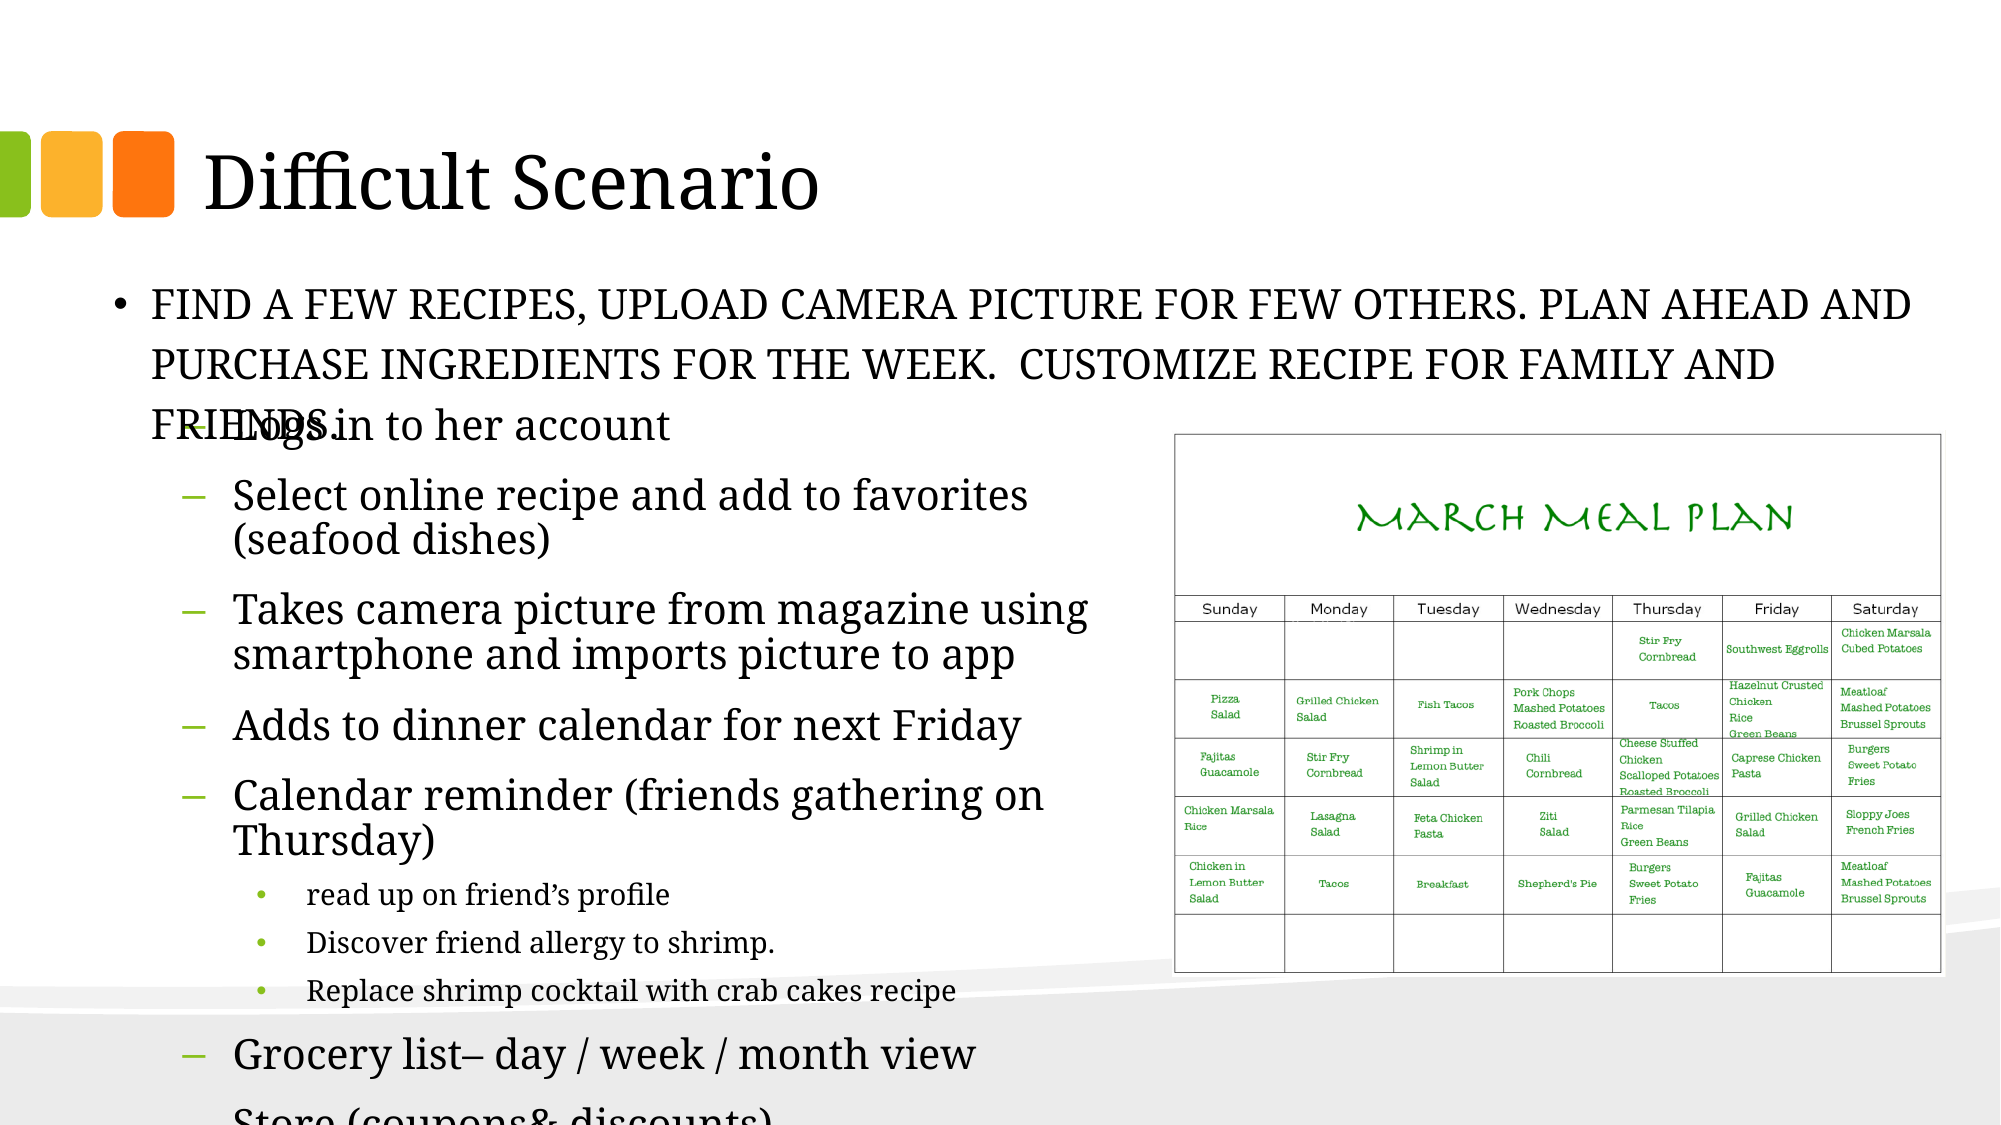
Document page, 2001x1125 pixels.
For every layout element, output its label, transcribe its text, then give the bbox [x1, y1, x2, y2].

text_box Find a few recipes, UPLOAD CAMERA PICTURE FOR FEW OTHERS. Plan ahead and purchase ingredients for the week. Customize recipe for family and friends. [98, 260, 1950, 414]
list Logs in to her account Select online recipe and add to favorites (seafood dishes) Takes camera picture from magazine using smartphone and imports picture to app Adds to dinner calendar for next Friday Calendar reminder (friends gathering on Thursday) read up on friend’s profile Discover friend allergy to shrimp. Replace shrimp cocktail with crab cakes recipe Grocery list– day / week / month view Store (coupons& discounts) [88, 394, 1191, 1105]
title Difficult Scenario [183, 126, 1884, 235]
picture [1172, 429, 1946, 978]
